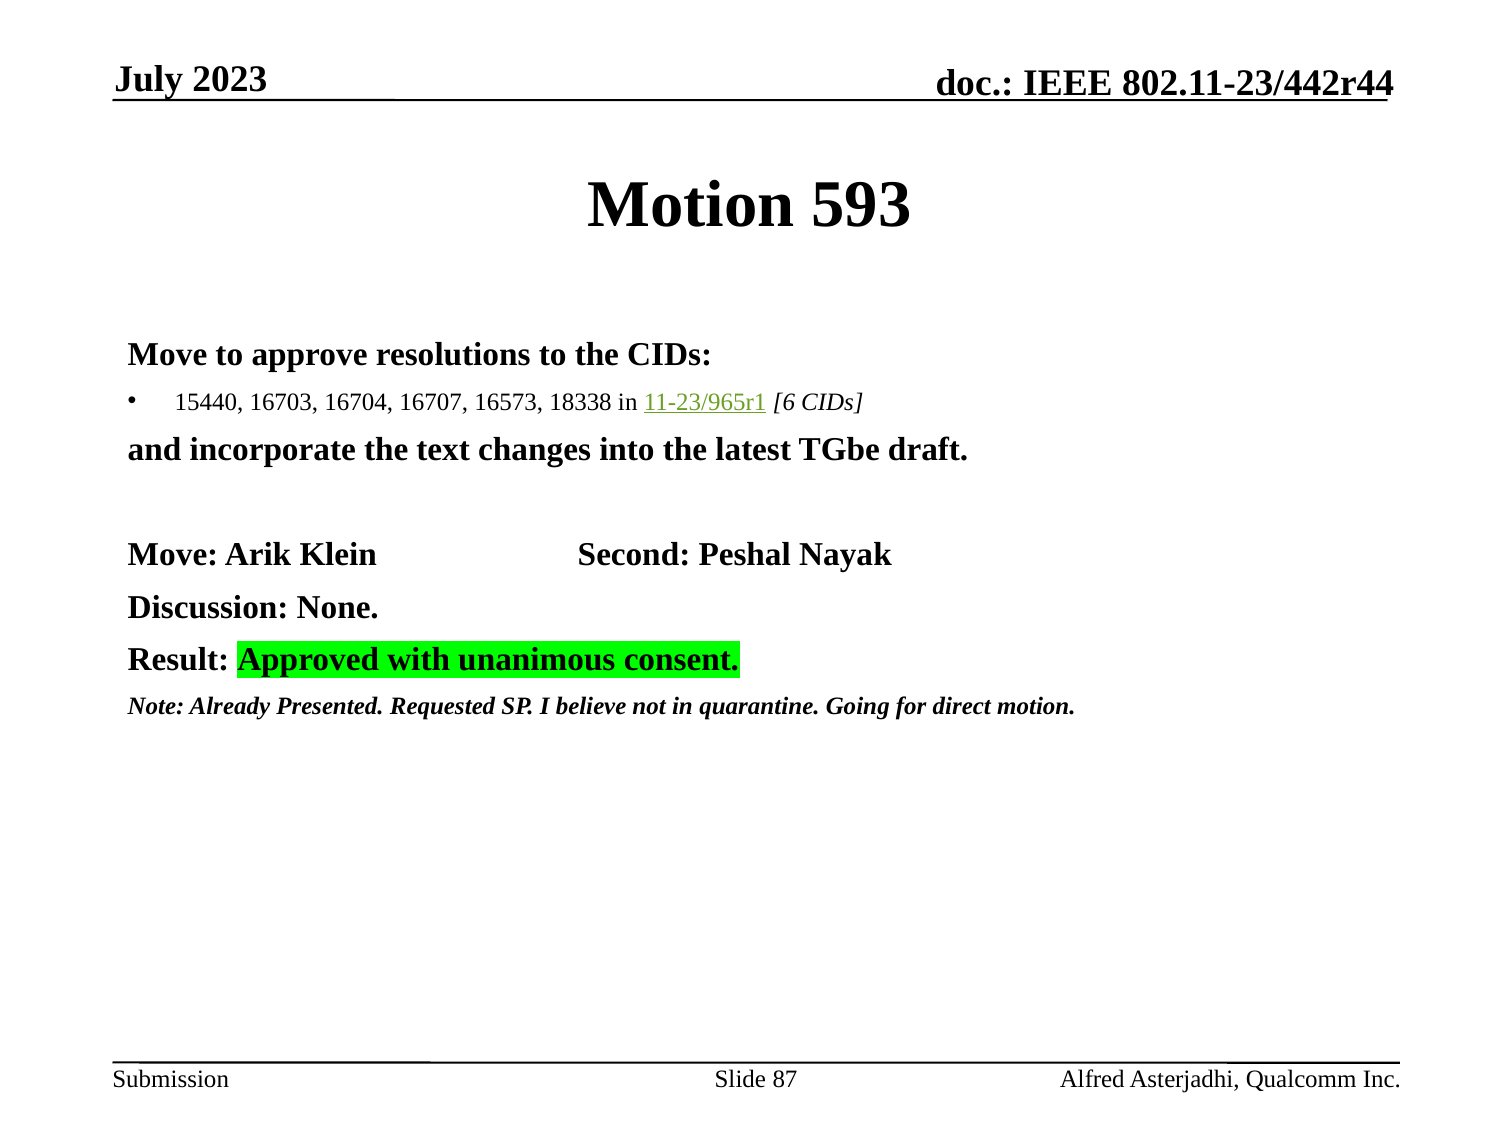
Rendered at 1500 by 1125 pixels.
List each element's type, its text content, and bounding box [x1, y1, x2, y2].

footer Alfred Asterjadhi, Qualcomm Inc. [878, 1061, 1402, 1093]
title Motion 593 [112, 112, 1388, 288]
list Move to approve resolutions to the CIDs: 15440, 16703, 16704, 16707, 16573, 18338 in 11-23/965r1 [6 CIDs] and incorporate the text changes into the latest TGbe draft. Move: Arik Klein Second: Peshal Nayak Discussion: None. Result: Approved with unanimous consent. Note: Already Presented. Requested SP. I believe not in quarantine. Going for direct motion. [112, 324, 1388, 1063]
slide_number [114, 54, 423, 100]
slide_number Slide 87 [712, 1061, 800, 1123]
